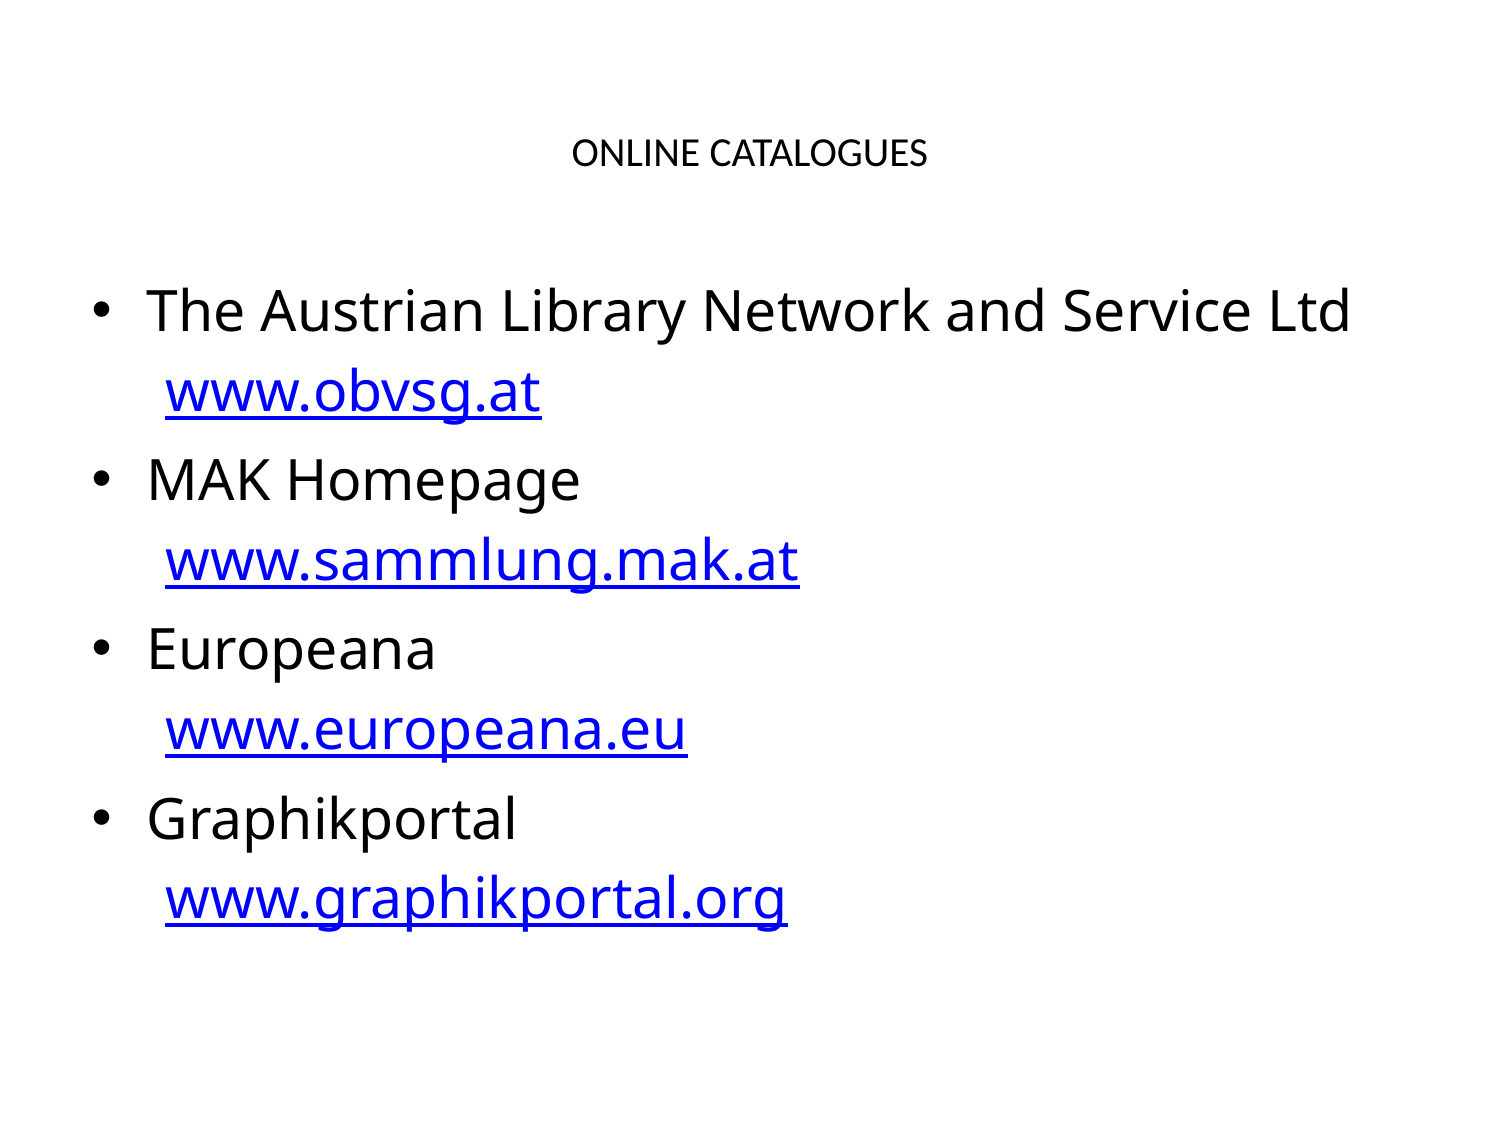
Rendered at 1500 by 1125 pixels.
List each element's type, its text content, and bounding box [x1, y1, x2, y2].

list The Austrian Library Network and Service Ltd www.obvsg.at MAK Homepage www.sammlung.mak.at Europeana www.europeana.eu Graphikportal www.graphikportal.org [76, 267, 1427, 953]
title ONLINE CATALOGUES [75, 66, 1425, 233]
